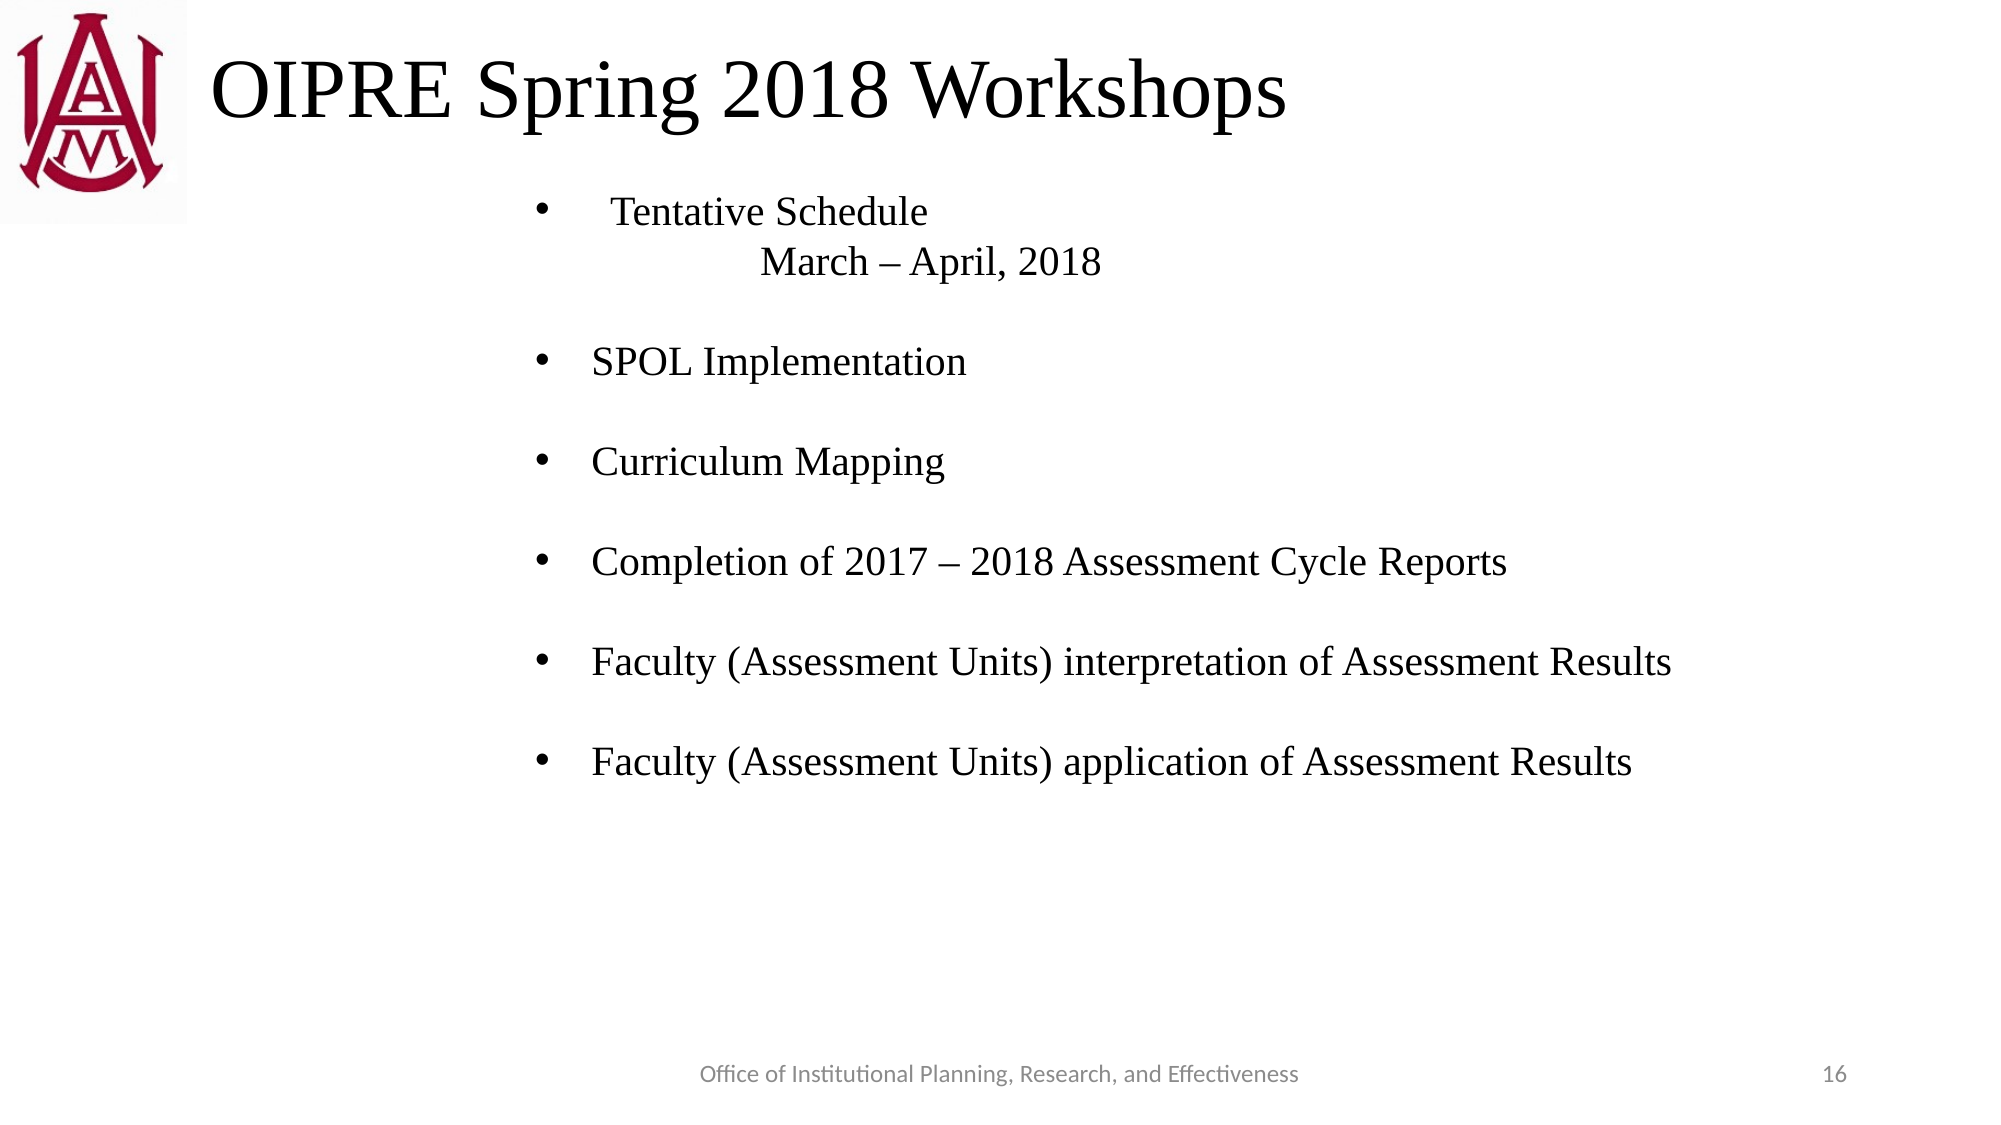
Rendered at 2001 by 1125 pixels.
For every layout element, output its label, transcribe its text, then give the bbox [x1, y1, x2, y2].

slide_number 16 [1412, 1042, 1863, 1103]
picture [0, 0, 187, 224]
title OIPRE Spring 2018 Workshops [195, 36, 1900, 143]
text_box Tentative Schedule March – April, 2018 SPOL Implementation Curriculum Mapping Completion of 2017 – 2018 Assessment Cycle Reports Faculty (Assessment Units) interpretation of Assessment Results Faculty (Assessment Units) application of Assessment Results [445, 176, 1815, 837]
footer Office of Institutional Planning, Research, and Effectiveness [662, 1042, 1338, 1103]
